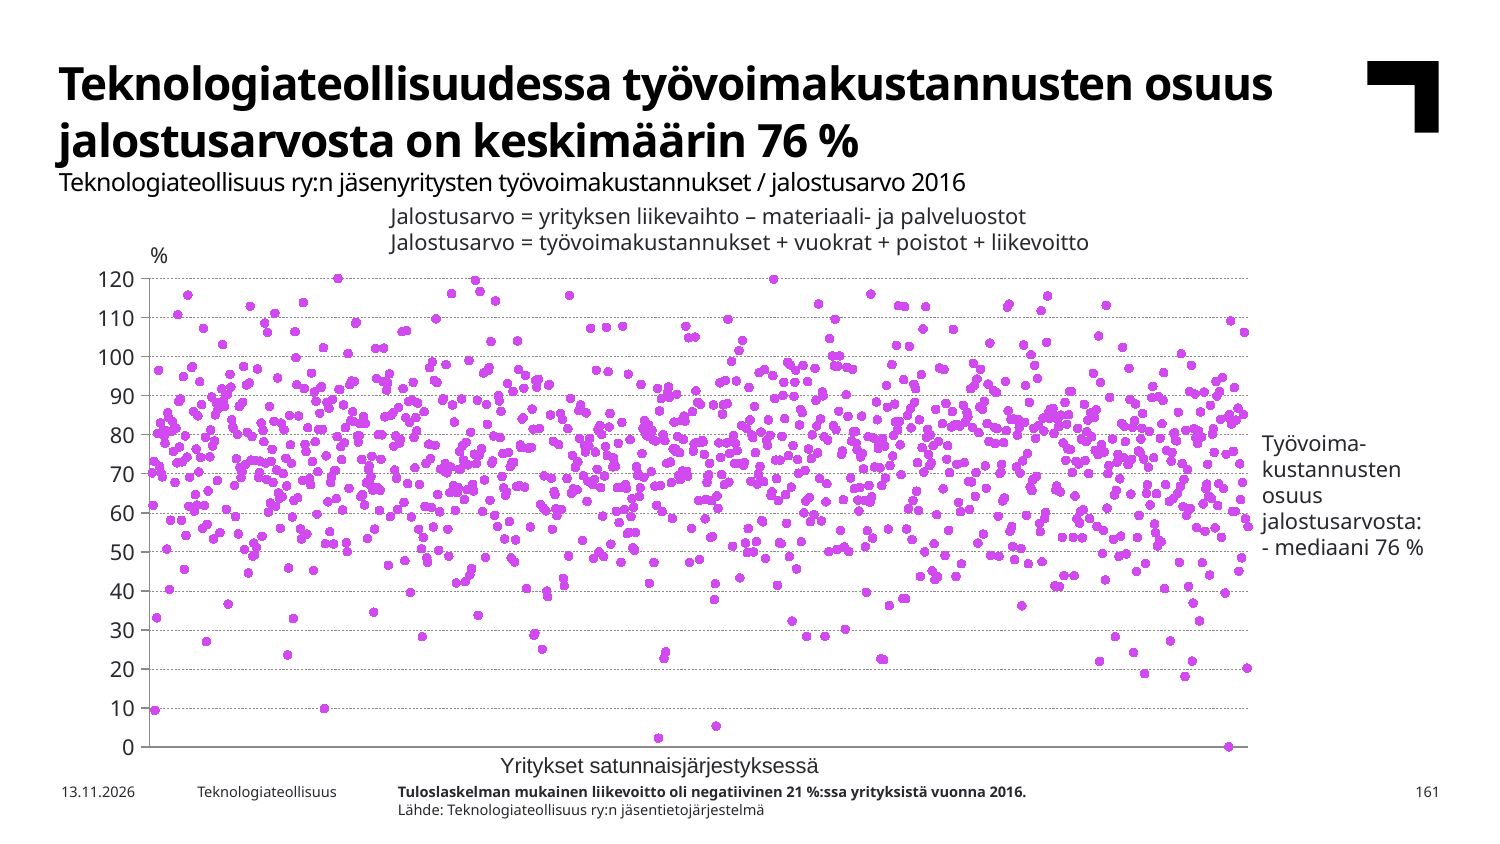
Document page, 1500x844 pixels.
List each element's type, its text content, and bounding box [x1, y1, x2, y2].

list Teknologiateollisuudessa työvoimakustannusten osuus jalostusarvosta on keskimäärin 76 % Teknologiateollisuus ry:n jäsenyritysten työvoimakustannukset / jalostusarvo 2016 [41, 46, 1378, 153]
slide_number 161 [1313, 775, 1456, 803]
text_box Työvoima- kustannusten osuus jalostusarvosta: - mediaani 76 % [1318, 421, 1473, 568]
list Tuloslaskelman mukainen liikevoitto oli negatiivinen 21 %:ssa yrityksistä vuonna 2016. Lähde: Teknologiateollisuus ry:n jäsentietojärjestelmä [382, 787, 1218, 844]
footer Teknologiateollisuus [182, 775, 382, 803]
text_box Jalostusarvo = yrityksen liikevaihto – materiaali- ja palveluostot Jalostusarvo = työvoimakustannukset + vuokrat + poistot + liikevoitto [375, 195, 1324, 263]
text_box % [135, 234, 184, 262]
text_box Yritykset satunnaisjärjestyksessä [196, 736, 1336, 787]
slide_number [46, 775, 182, 803]
chart [62, 263, 1314, 763]
